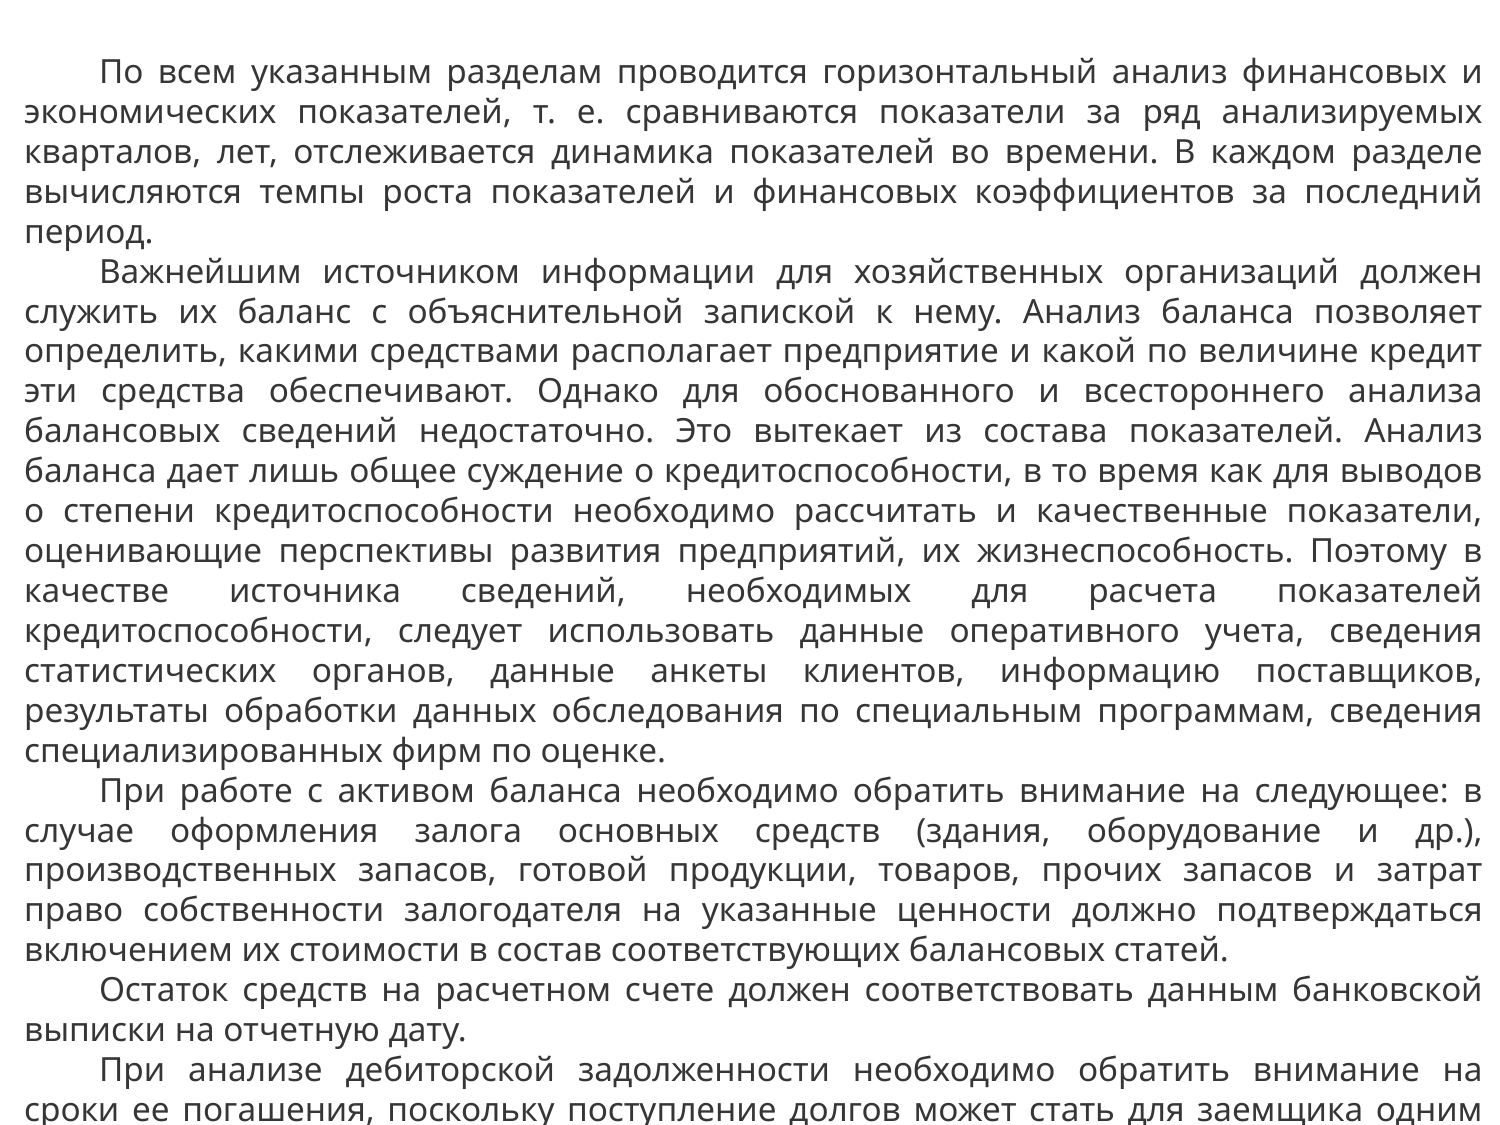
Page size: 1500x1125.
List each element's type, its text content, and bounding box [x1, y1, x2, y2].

text_box По всем указанным разделам проводится горизонтальный анализ финансовых и экономических показателей, т. е. сравниваются показатели за ряд анализируемых кварталов, лет, отслеживается динамика показателей во времени. В каждом разделе вычисляются темпы роста показателей и финансовых коэффициентов за последний период. Важнейшим источником информации для хозяйственных организаций должен служить их баланс с объяснительной запиской к нему. Анализ баланса позволяет определить, какими средствами располагает предприятие и какой по величине кредит эти средства обеспечивают. Однако для обоснованного и всестороннего анализа балансовых сведений недостаточно. Это вытекает из состава показателей. Анализ баланса дает лишь общее суждение о кредитоспособности, в то время как для выводов о степени кредитоспособности необходимо рассчитать и качественные показатели, оценивающие перспективы развития предприятий, их жизнеспособность. Поэтому в качестве источника сведений, необходимых для расчета показателей кредитоспособности, следует использовать данные оперативного учета, сведения статистических органов, данные анкеты клиентов, информацию поставщиков, результаты обработки данных обследования по специальным программам, сведения специализированных фирм по оценке. При работе с активом баланса необходимо обратить внимание на следующее: в случае оформления залога основных средств (здания, оборудование и др.), производственных запасов, готовой продукции, товаров, прочих запасов и затрат право собственности залогодателя на указанные ценности должно подтверждаться включением их стоимости в состав соответствующих балансовых статей. Остаток средств на расчетном счете должен соответствовать данным банковской выписки на отчетную дату. При анализе дебиторской задолженности необходимо обратить внимание на сроки ее погашения, поскольку поступление долгов может стать для заемщика одним из источников возврата испрашиваемого кредита. [9, 42, 1500, 1109]
